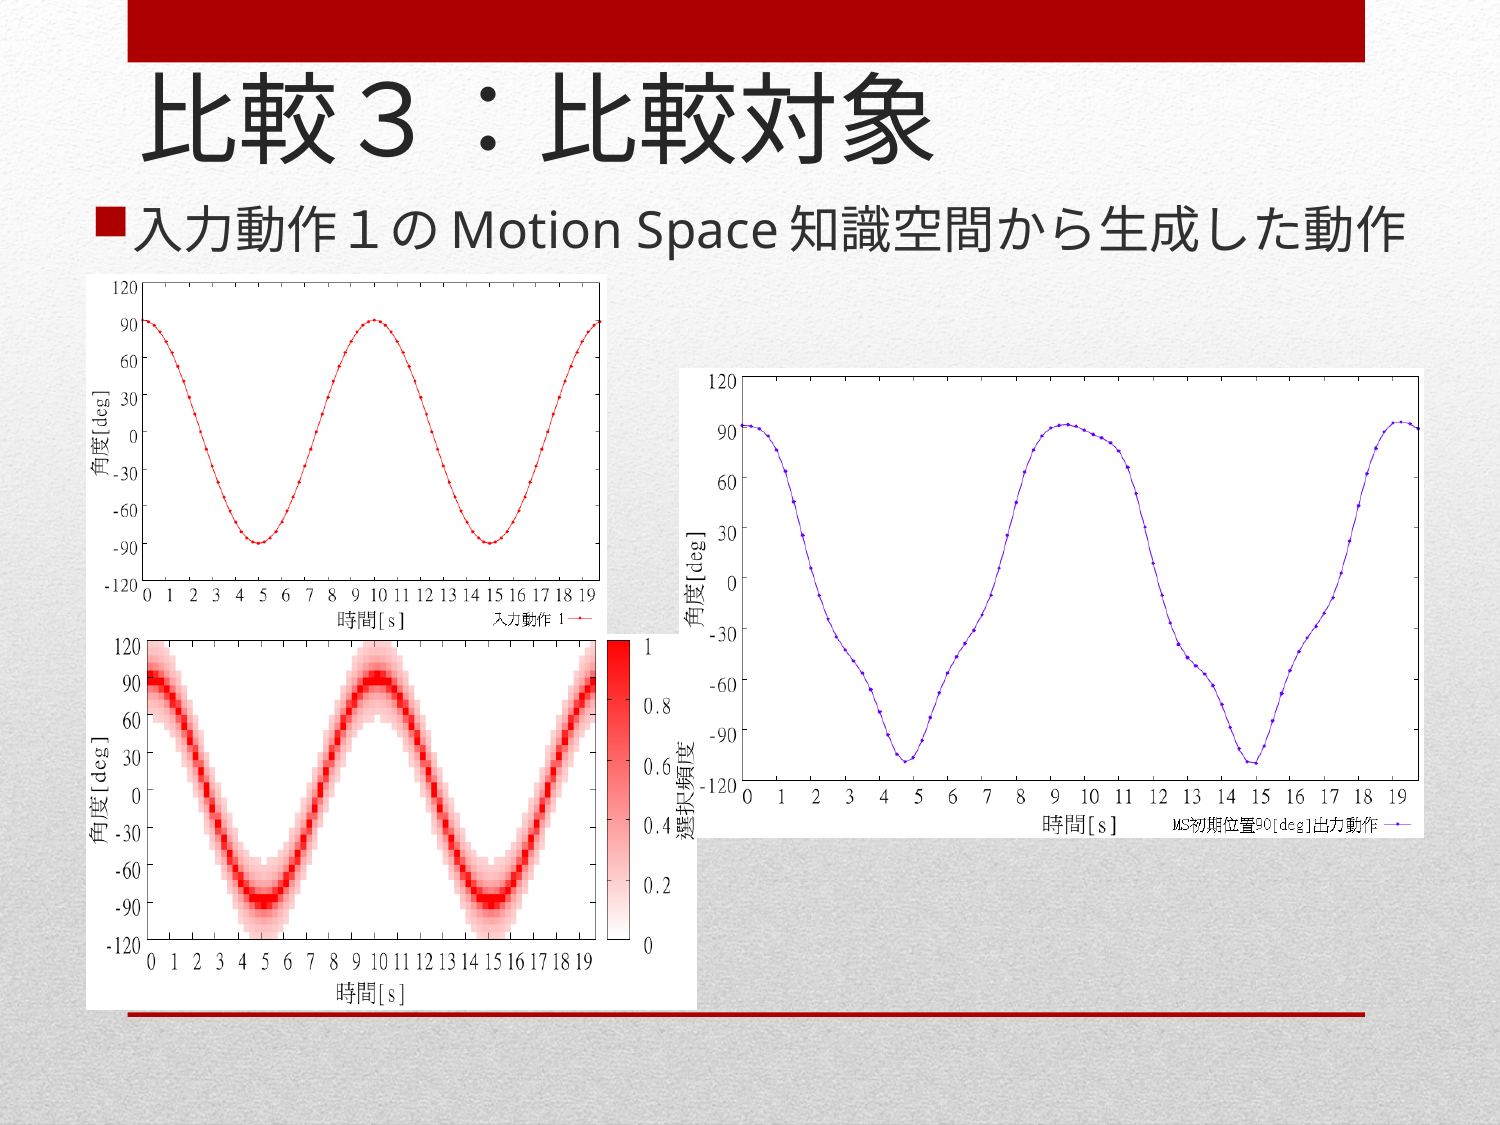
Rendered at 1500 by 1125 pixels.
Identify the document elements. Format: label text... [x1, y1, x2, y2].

picture [85, 273, 1425, 1011]
list 入力動作１のMotion Space知識空間から生成した動作 [76, 163, 1447, 294]
title 比較３：比較対象 [123, 54, 1365, 163]
